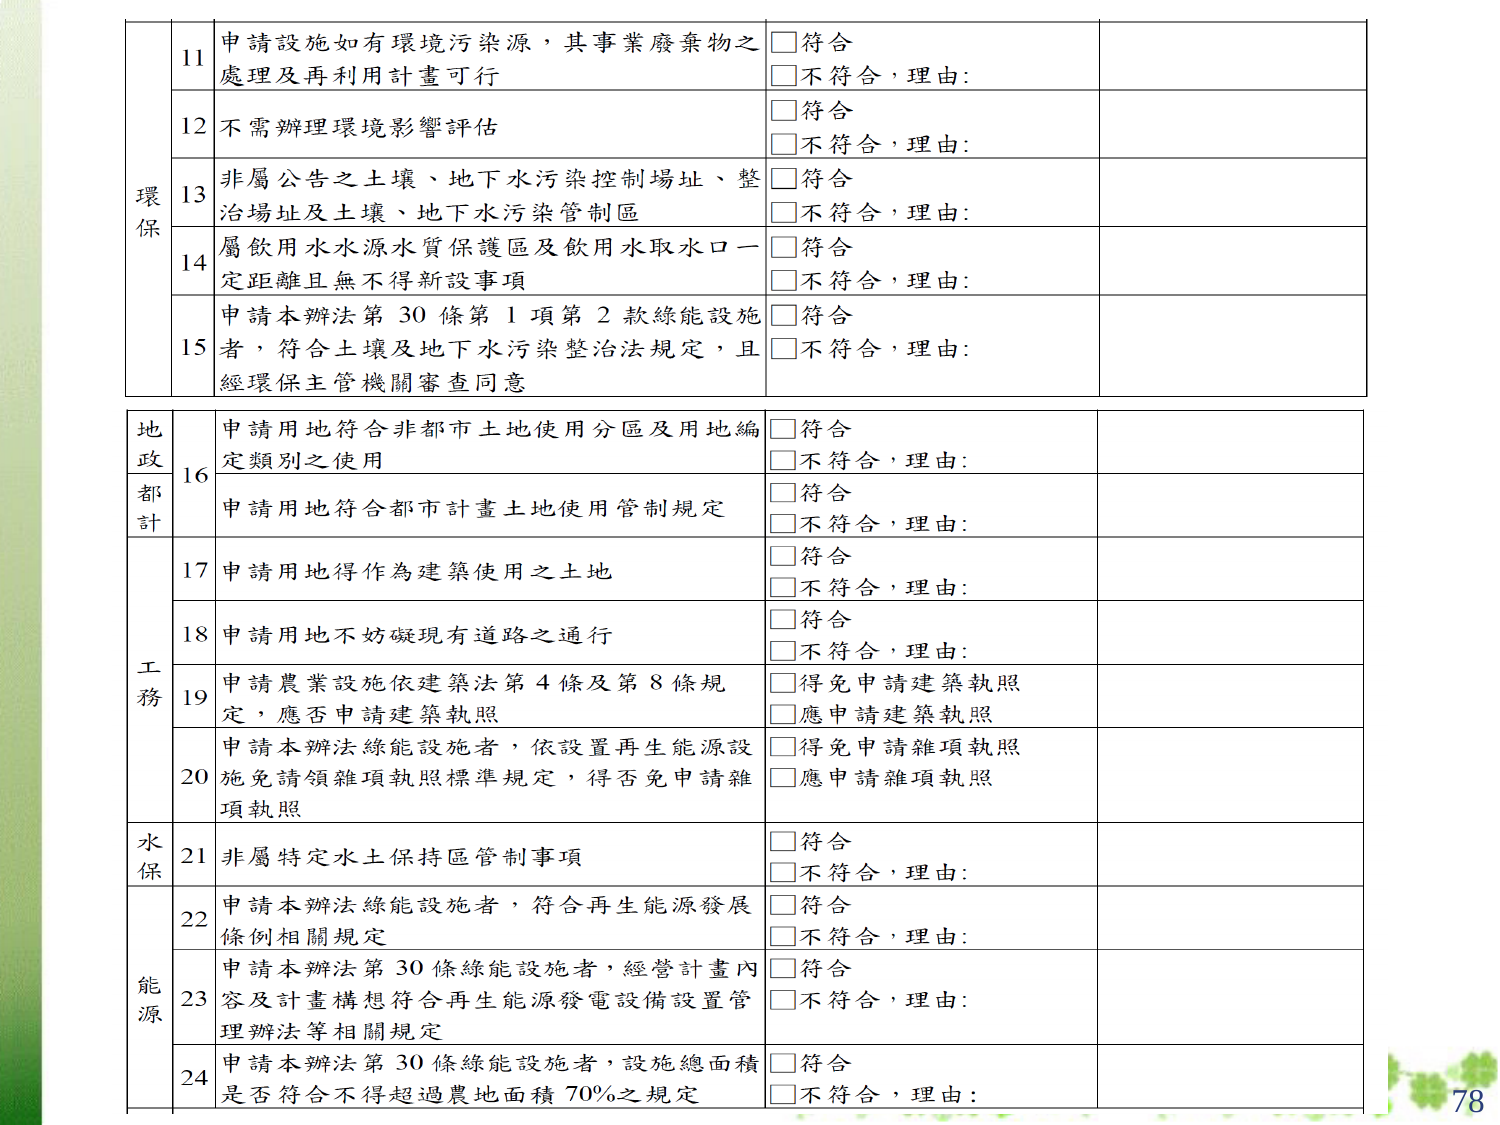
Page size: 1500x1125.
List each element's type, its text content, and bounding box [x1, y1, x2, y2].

picture [0, 0, 1500, 1125]
slide_number 78 [1350, 1052, 1500, 1125]
